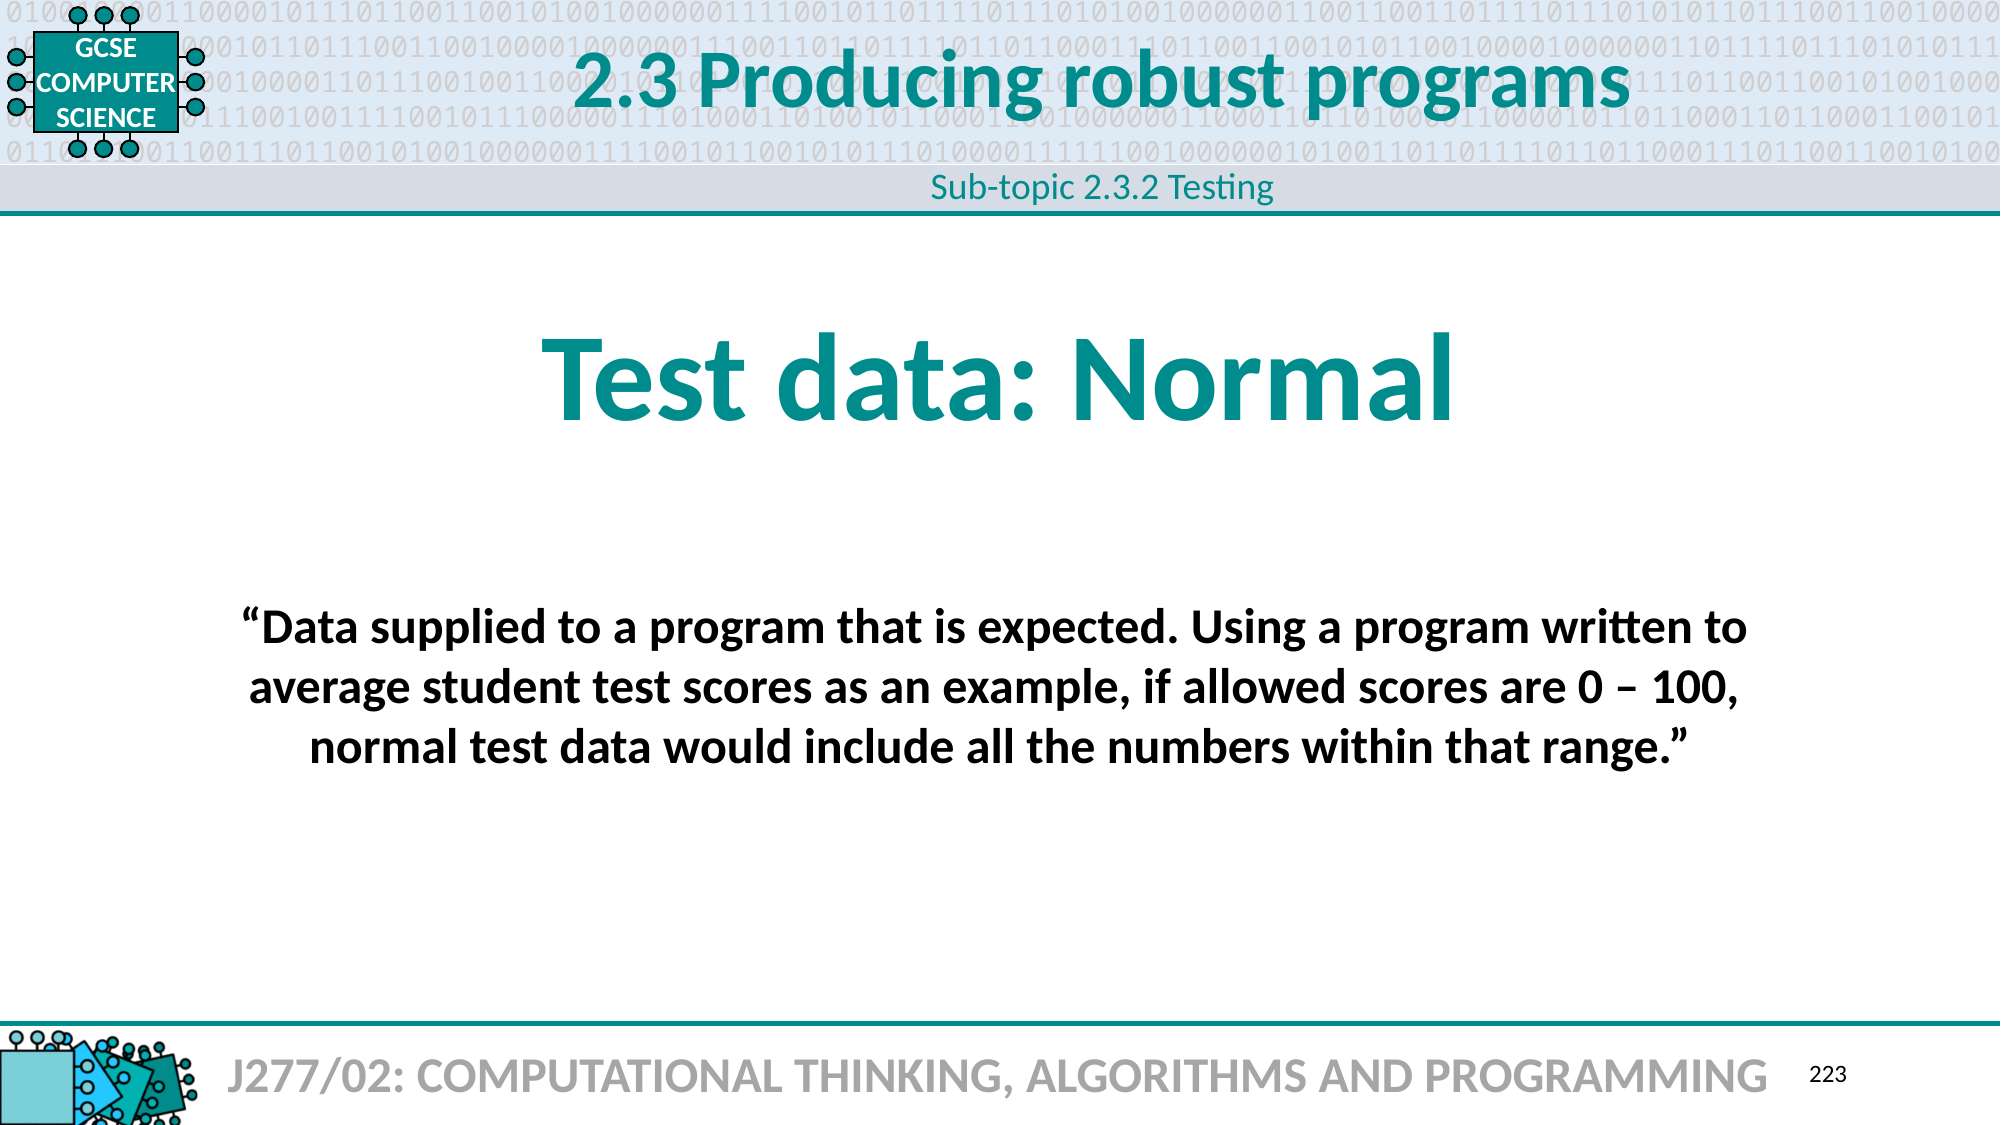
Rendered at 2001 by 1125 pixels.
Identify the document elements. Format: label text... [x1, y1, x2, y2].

slide_number 223 [1412, 1042, 1863, 1103]
text_box J277/02: COMPUTATIONAL THINKING, ALGORITHMS AND PROGRAMMING [212, 1034, 1804, 1110]
picture [0, 1031, 198, 1125]
text_box Sub-topic 2.3.2 Testing [204, 154, 2000, 215]
text_box “Data supplied to a program that is expected. Using a program written to average student test scores as an example, if allowed scores are 0 – 100, normal test data would include all the numbers within that range.” [0, 585, 2000, 781]
text_box 2.3 Producing robust programs [204, 16, 2000, 132]
text_box Test data: Normal [0, 287, 2000, 453]
